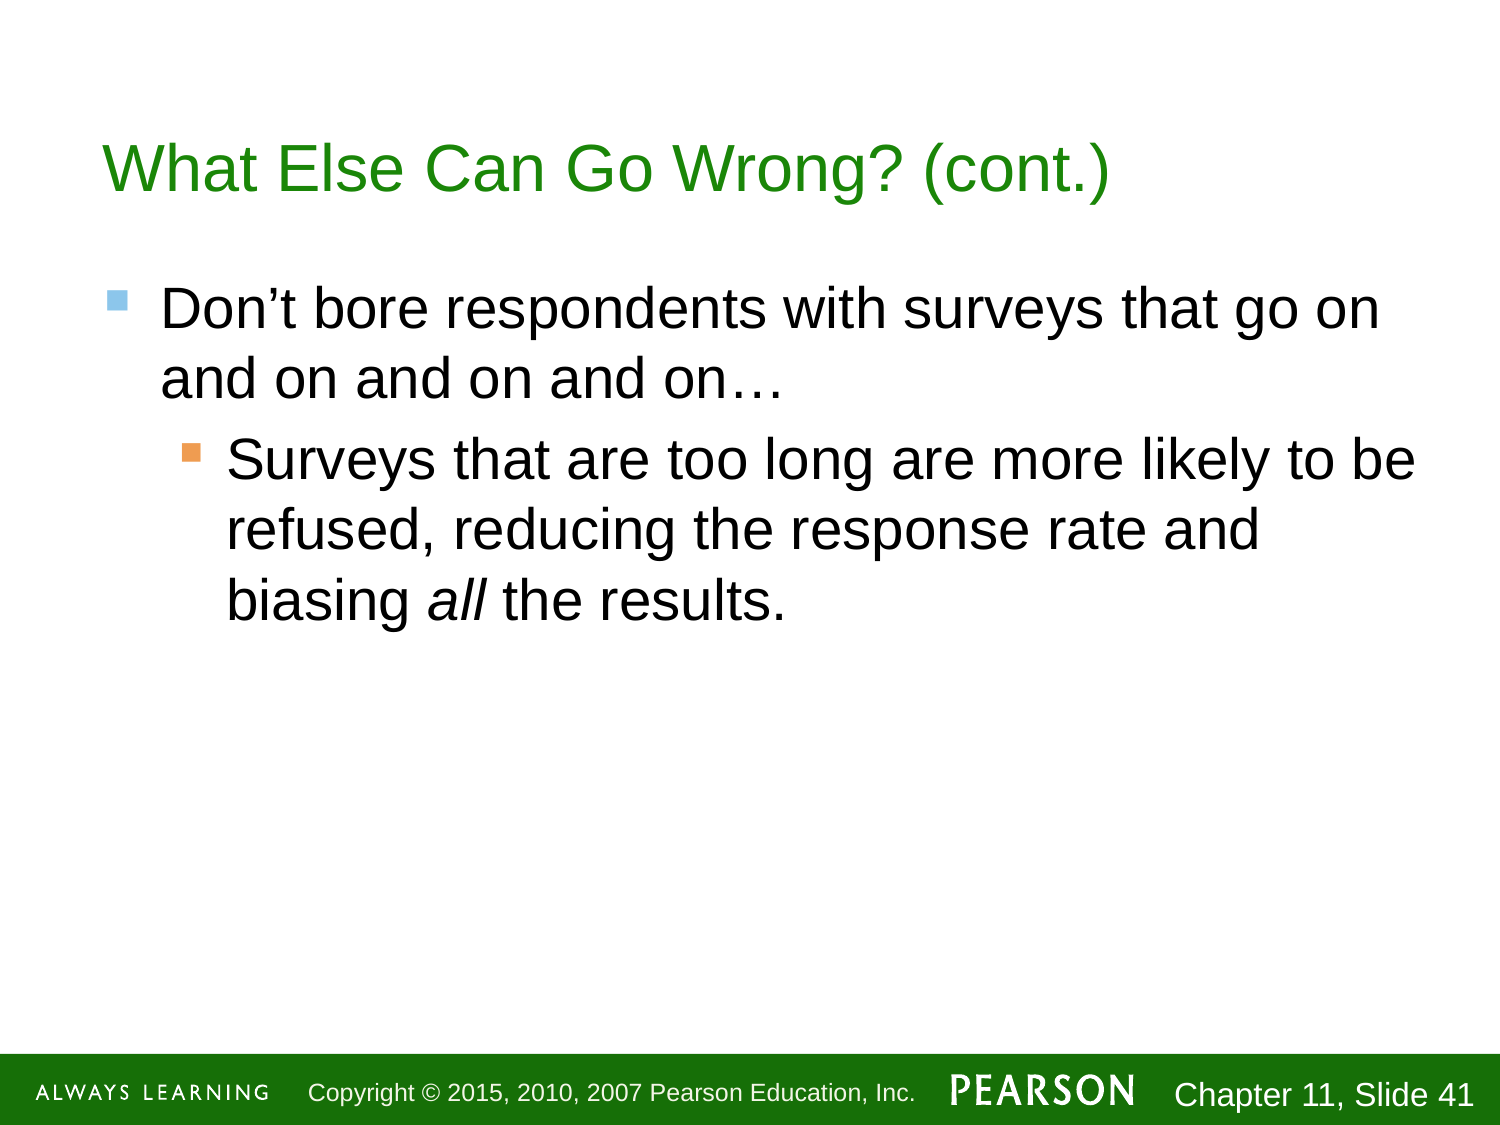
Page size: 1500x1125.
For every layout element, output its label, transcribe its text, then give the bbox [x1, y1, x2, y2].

title What Else Can Go Wrong? (cont.) [87, 49, 1451, 213]
list Don’t bore respondents with surveys that go on and on and on and on… Surveys that are too long are more likely to be refused, reducing the response rate and biasing all the results. [89, 262, 1451, 1013]
